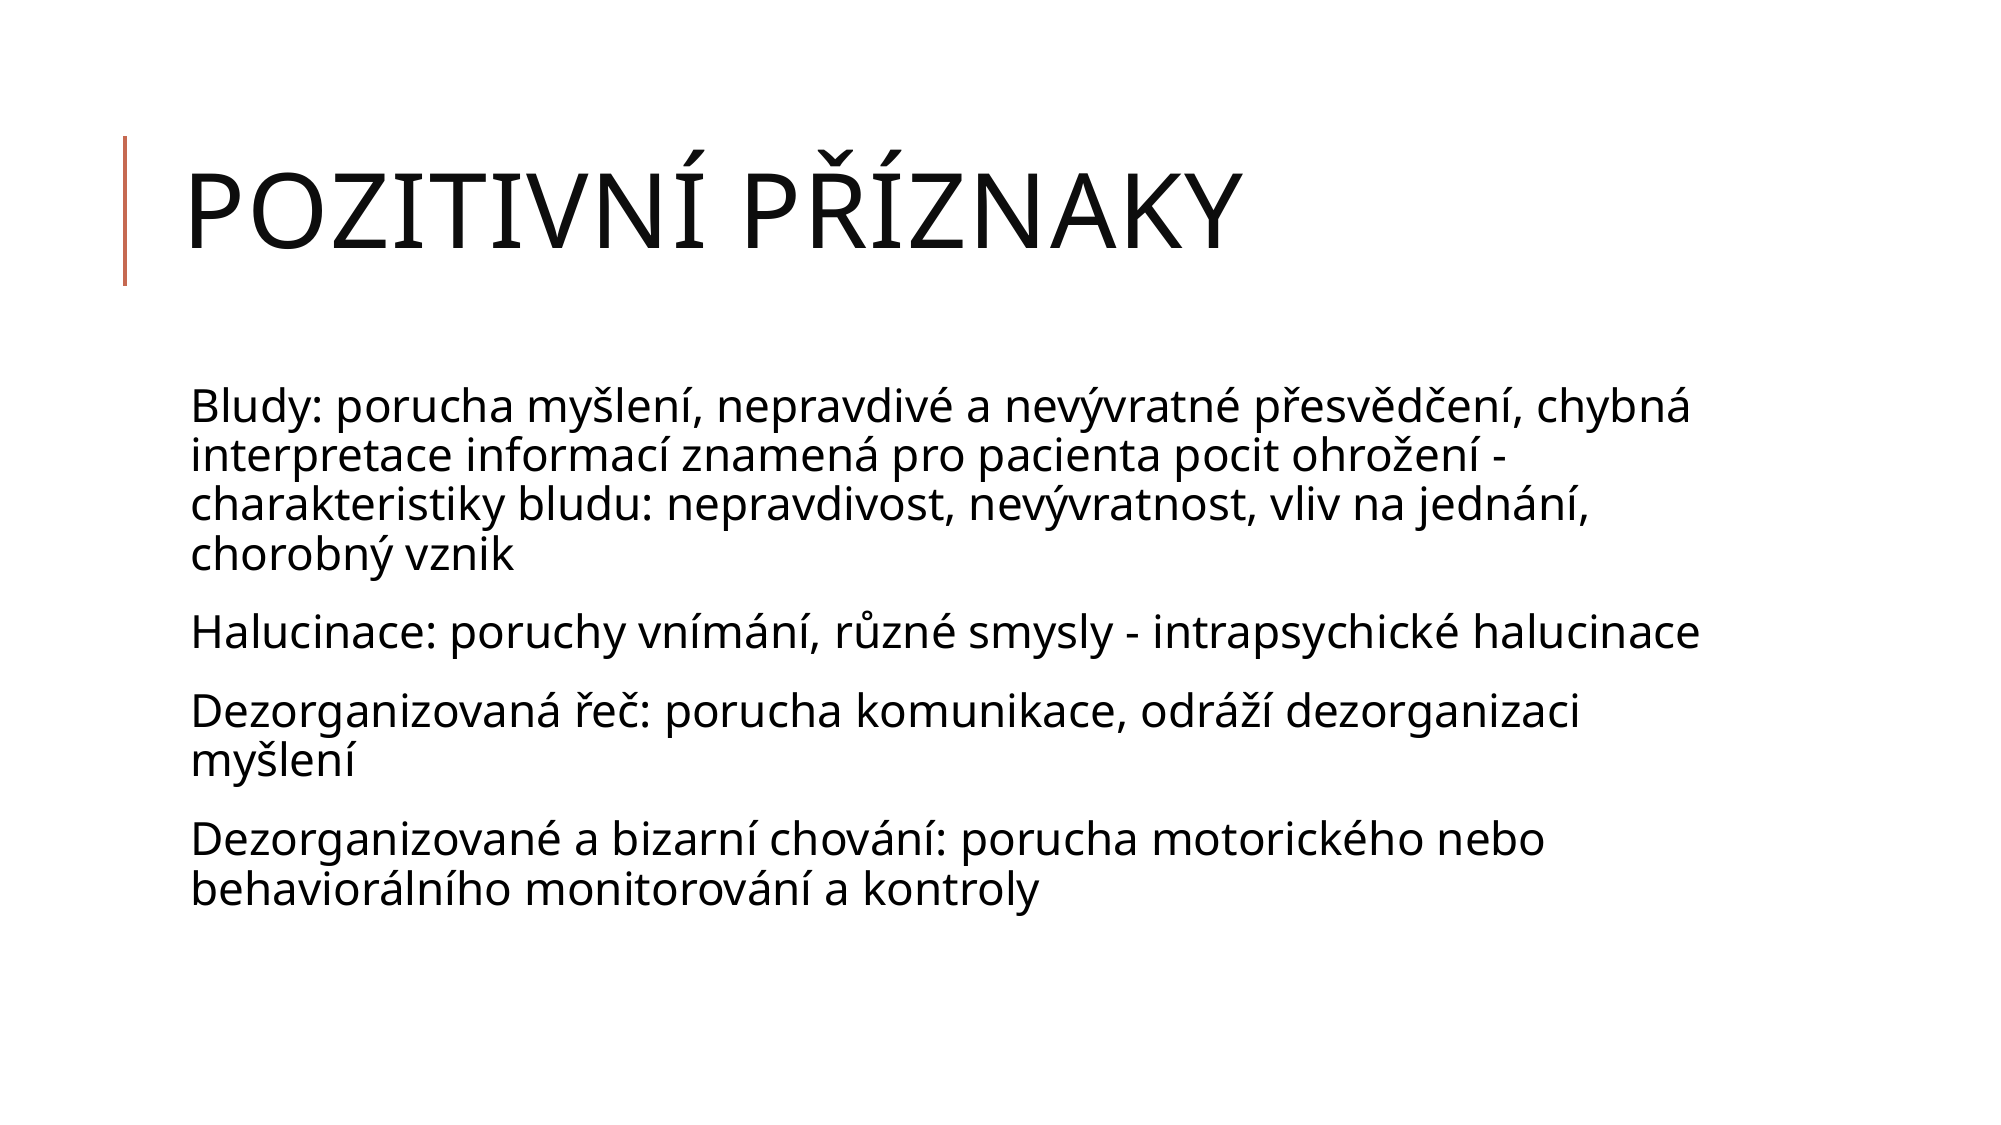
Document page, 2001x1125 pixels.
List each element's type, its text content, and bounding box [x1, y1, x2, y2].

list Bludy: porucha myšlení, nepravdivé a nevývratné přesvědčení, chybná interpretace informací znamená pro pacienta pocit ohrožení - charakteristiky bludu: nepravdivost, nevývratnost, vliv na jednání, chorobný vznik Halucinace: poruchy vnímání, různé smysly - intrapsychické halucinace Dezorganizovaná řeč: porucha komunikace, odráží dezorganizaci myšlení Dezorganizované a bizarní chování: porucha motorického nebo behaviorálního monitorování a kontroly [168, 375, 1763, 1035]
title Pozitivní příznaky [168, 96, 1763, 342]
